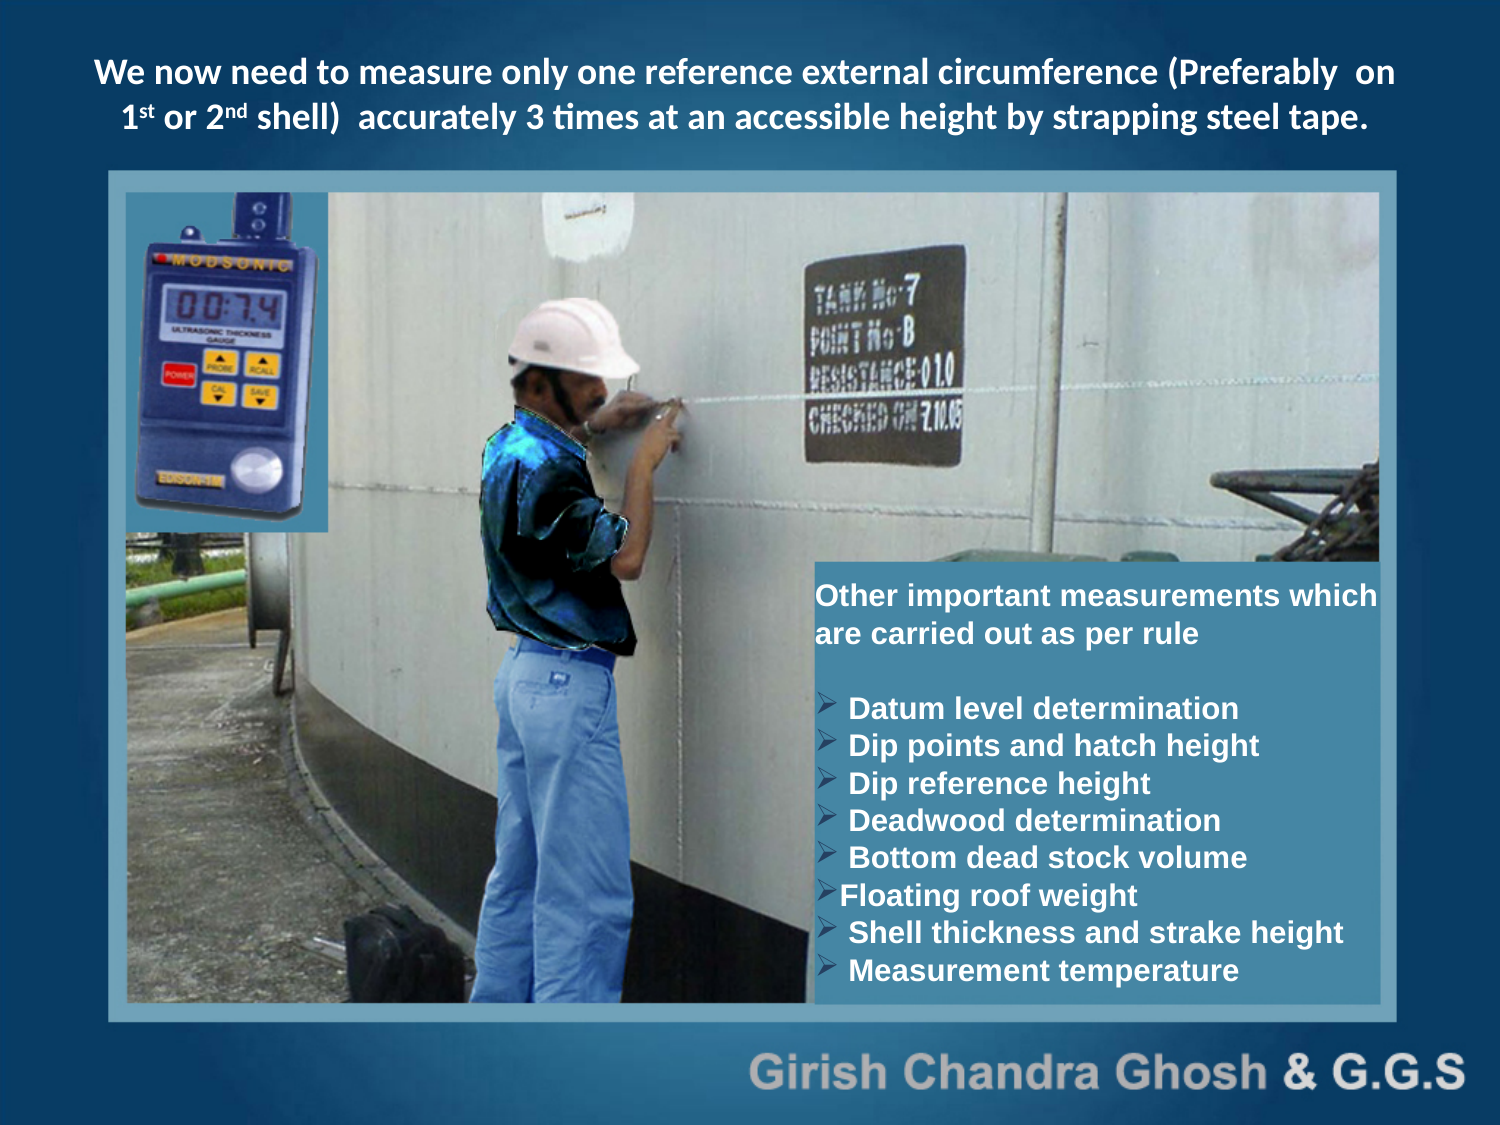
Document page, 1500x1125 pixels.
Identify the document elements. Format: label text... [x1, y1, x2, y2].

text_box Other important measurements which are carried out as per rule Datum level determination Dip points and hatch height Dip reference height Deadwood determination Bottom dead stock volume Floating roof weight Shell thickness and strake height Measurement temperature [799, 568, 1400, 995]
picture [0, 0, 1500, 1125]
text_box We now need to measure only one reference external circumference (Preferably on 1st or 2nd shell) accurately 3 times at an accessible height by strapping steel tape. [57, 39, 1433, 145]
